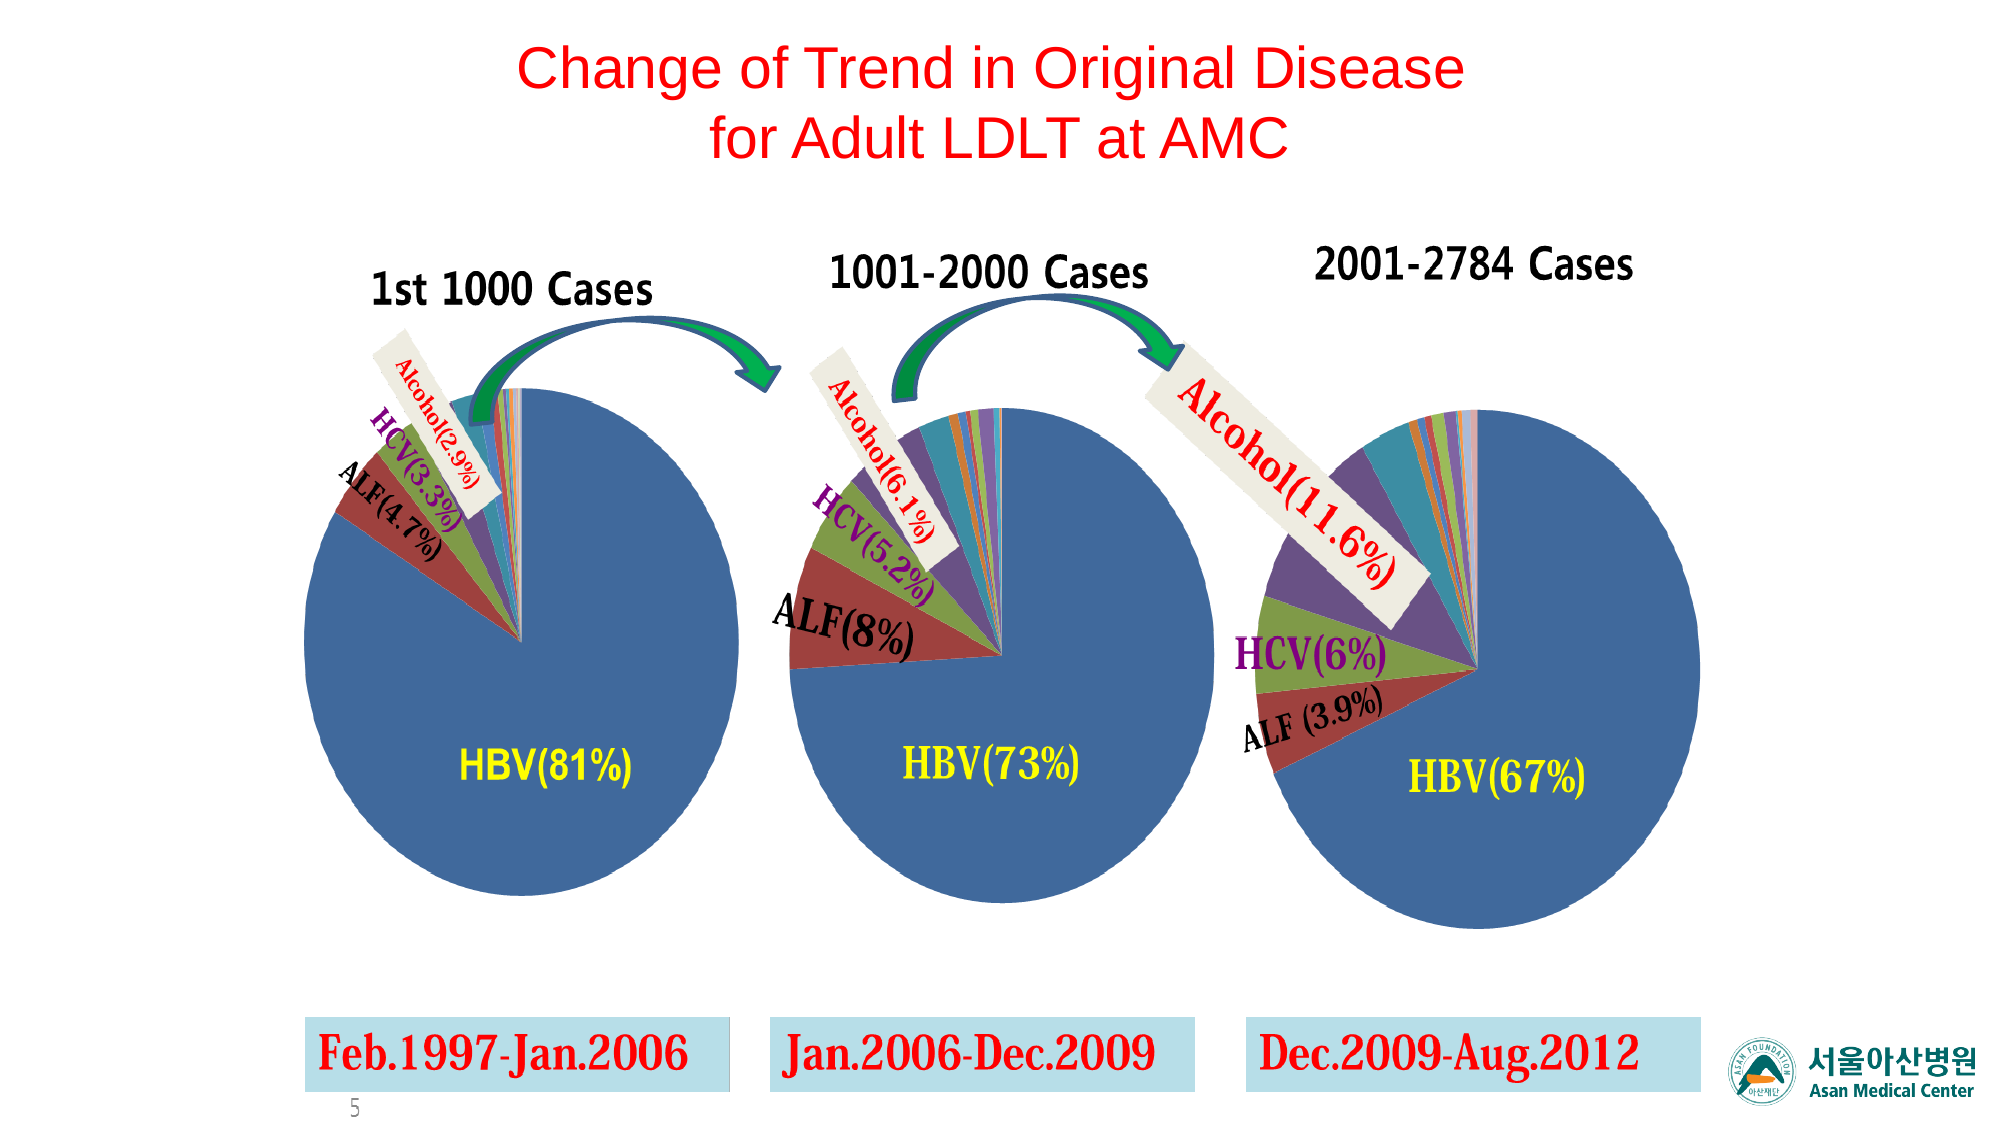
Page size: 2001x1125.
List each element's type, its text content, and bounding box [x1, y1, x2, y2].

text_box Change of Trend in Original Disease for Adult LDLT at AMC [272, 50, 1728, 151]
picture [1728, 1036, 1975, 1106]
picture [283, 99, 1720, 1125]
